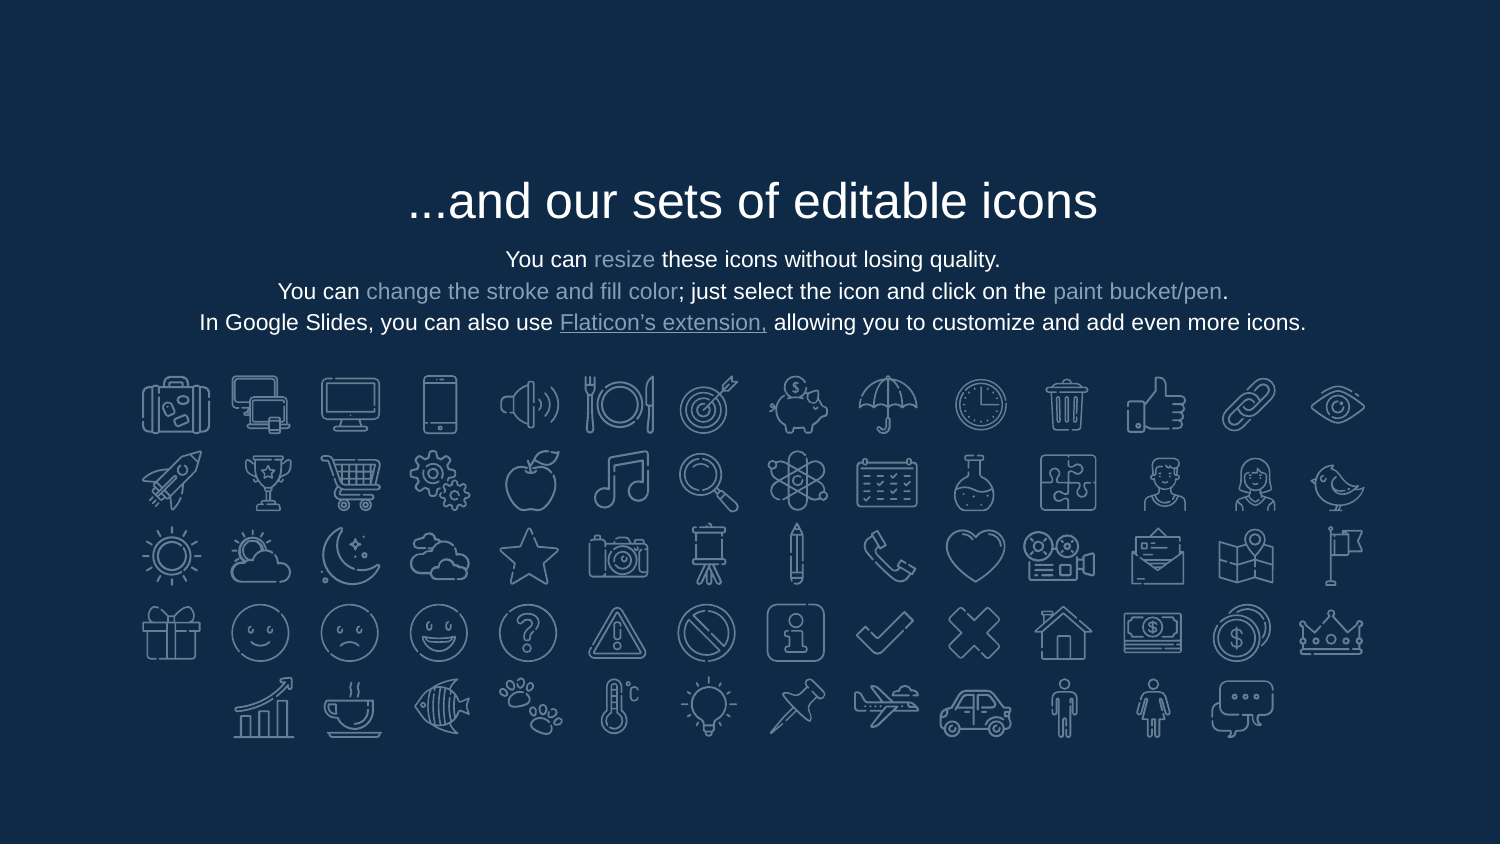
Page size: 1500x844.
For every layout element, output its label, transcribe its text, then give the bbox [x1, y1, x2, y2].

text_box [947, 606, 1001, 660]
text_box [954, 378, 1008, 431]
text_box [1135, 678, 1172, 739]
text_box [1298, 609, 1364, 656]
text_box [1325, 526, 1363, 586]
text_box [1034, 605, 1093, 660]
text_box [320, 377, 381, 432]
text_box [593, 450, 650, 509]
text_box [413, 678, 471, 735]
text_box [856, 457, 918, 508]
text_box [790, 522, 804, 585]
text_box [691, 522, 727, 586]
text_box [504, 449, 560, 512]
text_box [676, 452, 740, 513]
text_box [863, 529, 917, 583]
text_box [766, 450, 830, 512]
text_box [232, 676, 295, 739]
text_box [584, 375, 655, 435]
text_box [1310, 464, 1366, 512]
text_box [600, 678, 640, 735]
text_box [770, 678, 826, 735]
text_box [142, 605, 201, 660]
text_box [320, 603, 380, 663]
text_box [422, 374, 458, 435]
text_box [1021, 530, 1096, 582]
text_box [1123, 612, 1182, 654]
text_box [323, 681, 383, 739]
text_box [1143, 457, 1187, 512]
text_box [1131, 527, 1185, 585]
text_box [1220, 377, 1278, 432]
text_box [768, 375, 829, 434]
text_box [677, 603, 736, 663]
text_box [680, 675, 738, 737]
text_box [588, 534, 649, 578]
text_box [320, 454, 382, 512]
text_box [498, 677, 564, 736]
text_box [853, 684, 920, 729]
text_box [141, 375, 211, 435]
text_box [855, 610, 915, 655]
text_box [498, 603, 558, 663]
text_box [1051, 678, 1078, 739]
text_box [679, 375, 739, 434]
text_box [1211, 680, 1274, 739]
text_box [1310, 385, 1366, 425]
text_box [949, 454, 997, 512]
text_box [858, 375, 918, 435]
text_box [140, 450, 203, 511]
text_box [230, 529, 292, 584]
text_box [409, 449, 471, 512]
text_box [499, 380, 560, 429]
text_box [587, 606, 647, 660]
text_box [320, 526, 381, 586]
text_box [244, 455, 292, 512]
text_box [1235, 457, 1276, 512]
text_box [1040, 454, 1097, 511]
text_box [766, 603, 826, 663]
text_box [1212, 603, 1274, 663]
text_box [939, 689, 1012, 738]
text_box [498, 527, 560, 585]
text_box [230, 603, 290, 663]
text_box [231, 375, 291, 435]
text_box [409, 603, 469, 663]
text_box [1126, 376, 1187, 434]
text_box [945, 529, 1006, 583]
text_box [141, 525, 202, 587]
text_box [1045, 378, 1089, 431]
title ...and our sets of editable icons [175, 153, 1332, 233]
text_box [409, 532, 470, 581]
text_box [1218, 528, 1274, 584]
list You can resize these icons without losing quality. You can change the stroke and fill color; just select the icon and click on the paint bucket/pen. In Google Slides, you can also use Flaticon’s extension, allowing you to customize and add even more icons. [135, 264, 1371, 344]
